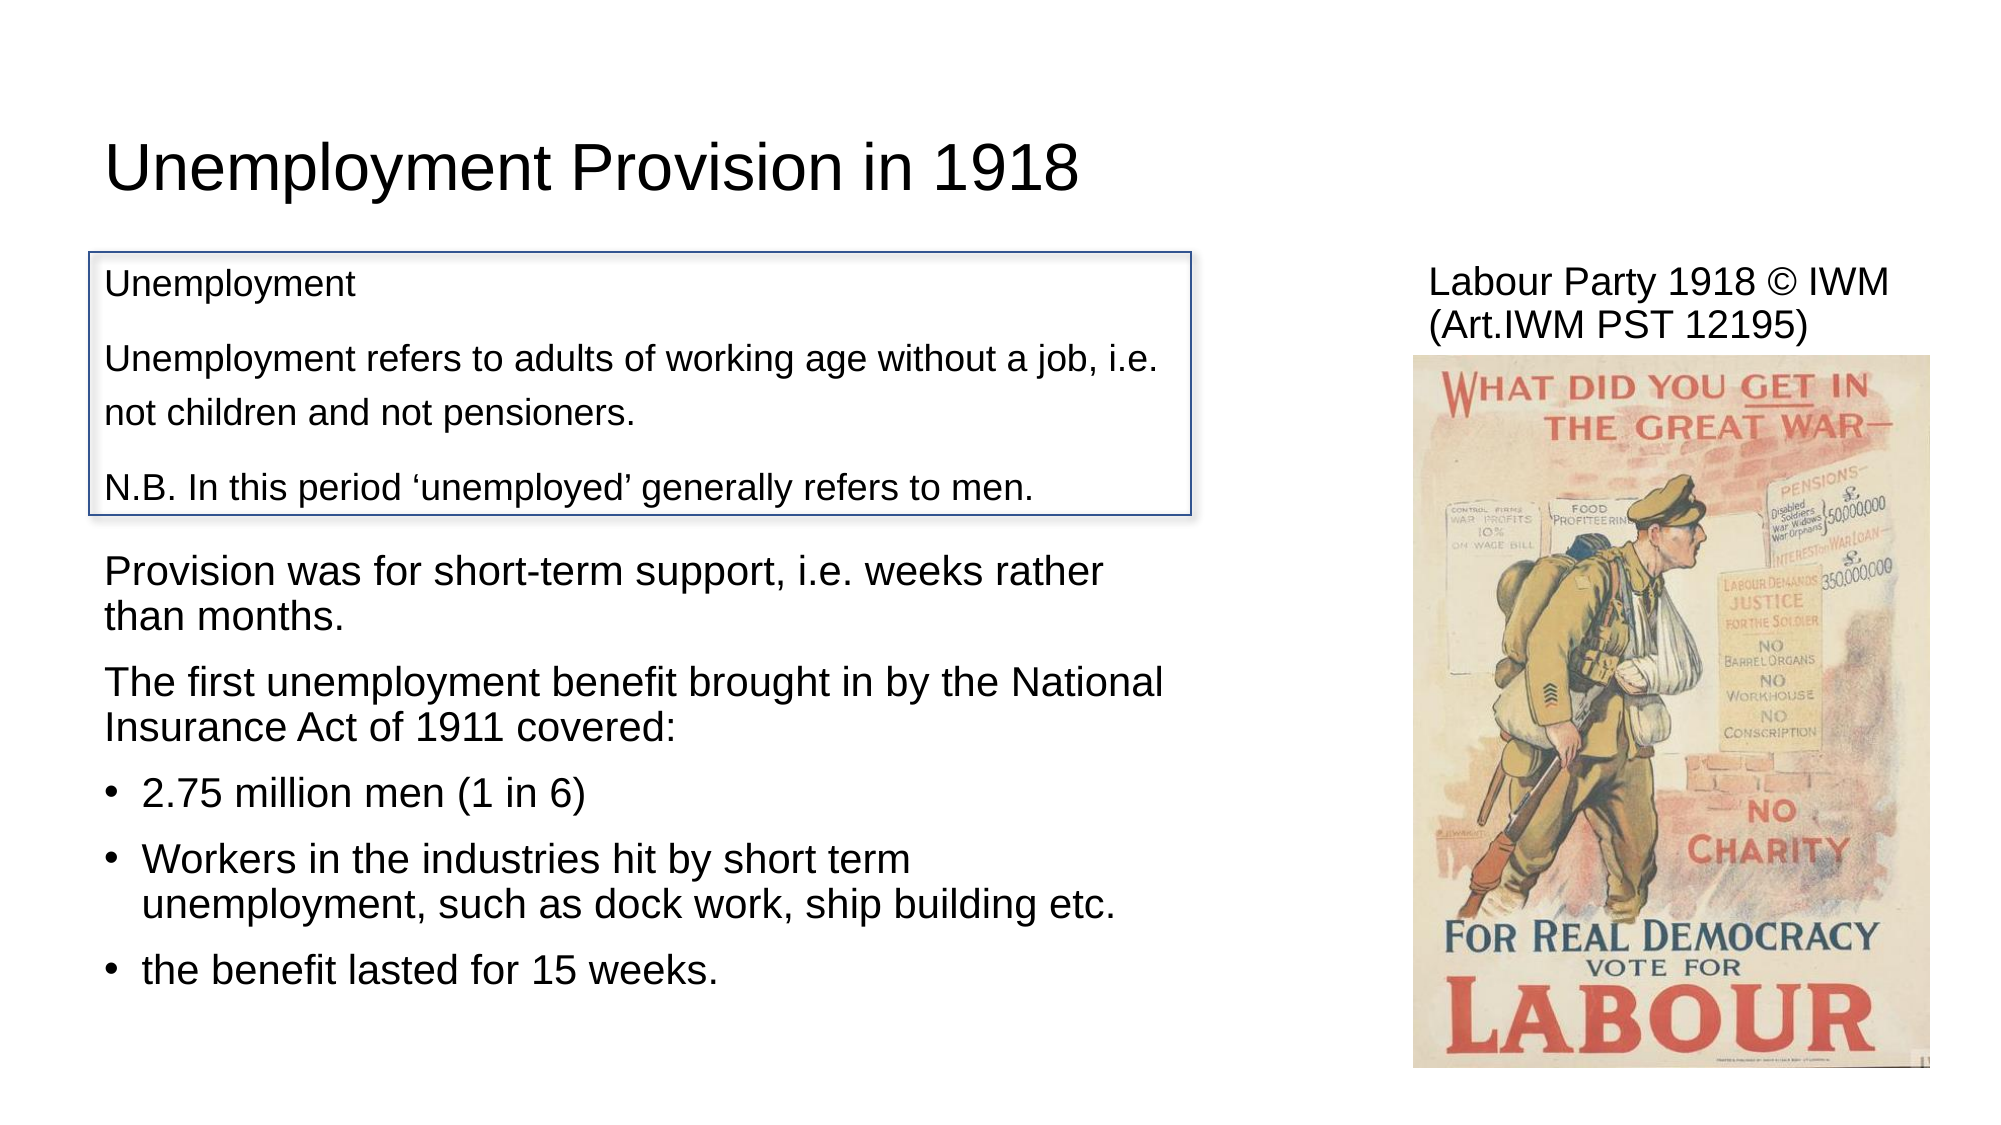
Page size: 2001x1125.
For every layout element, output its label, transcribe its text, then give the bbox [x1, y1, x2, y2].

text_box [88, 251, 1192, 516]
title Unemployment Provision in 1918 [89, 59, 1285, 278]
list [1413, 355, 1930, 1068]
list Labour Party 1918 © IWM (Art.IWM PST 12195) [1413, 251, 1930, 355]
list Provision was for short-term support, i.e. weeks rather than months. The first unemployment benefit brought in by the National Insurance Act of 1911 covered: 2.75 million men (1 in 6) Workers in the industries hit by short term unemployment, such as dock work, ship building etc. the benefit lasted for 15 weeks. [89, 542, 1181, 1099]
